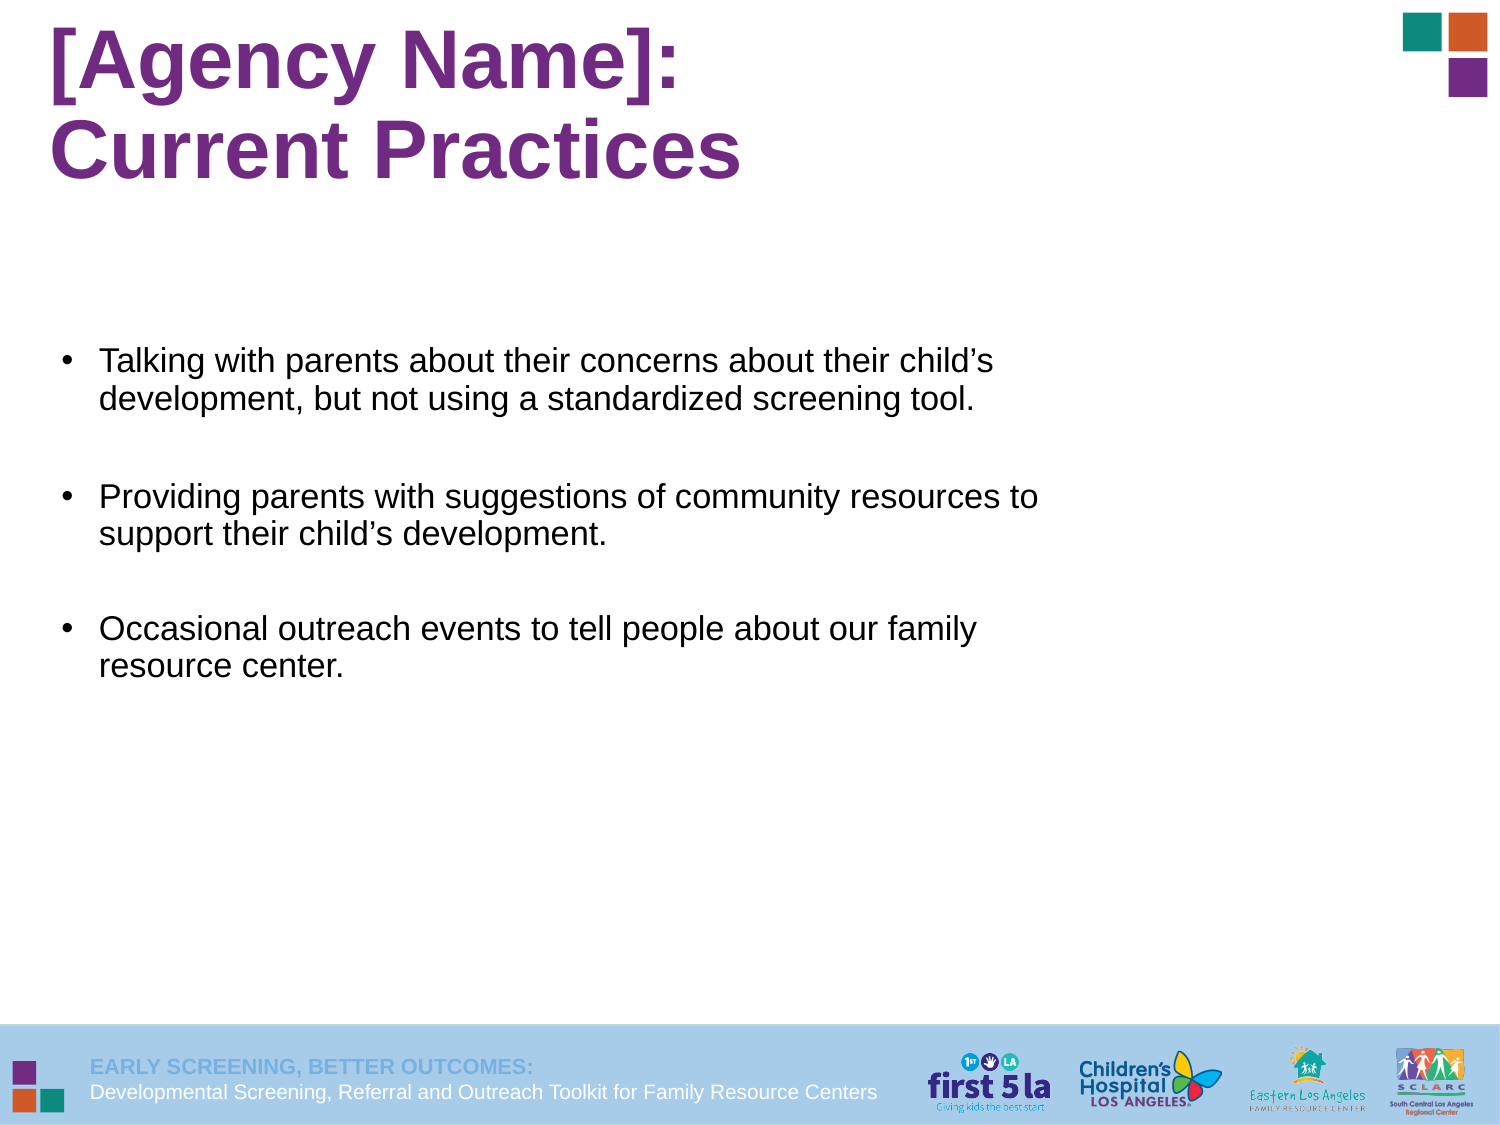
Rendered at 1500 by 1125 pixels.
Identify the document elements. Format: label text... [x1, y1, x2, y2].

picture [1390, 1048, 1473, 1117]
picture [1078, 1049, 1224, 1108]
list Talking with parents about their concerns about their child’s development, but not using a standardized screening tool. Providing parents with suggestions of community resources to support their child’s development. Occasional outreach events to tell people about our family resource center. [46, 335, 1110, 723]
picture [920, 1046, 1058, 1123]
picture [1245, 1041, 1371, 1118]
title [Agency Name]: Current Practices [42, 26, 888, 197]
